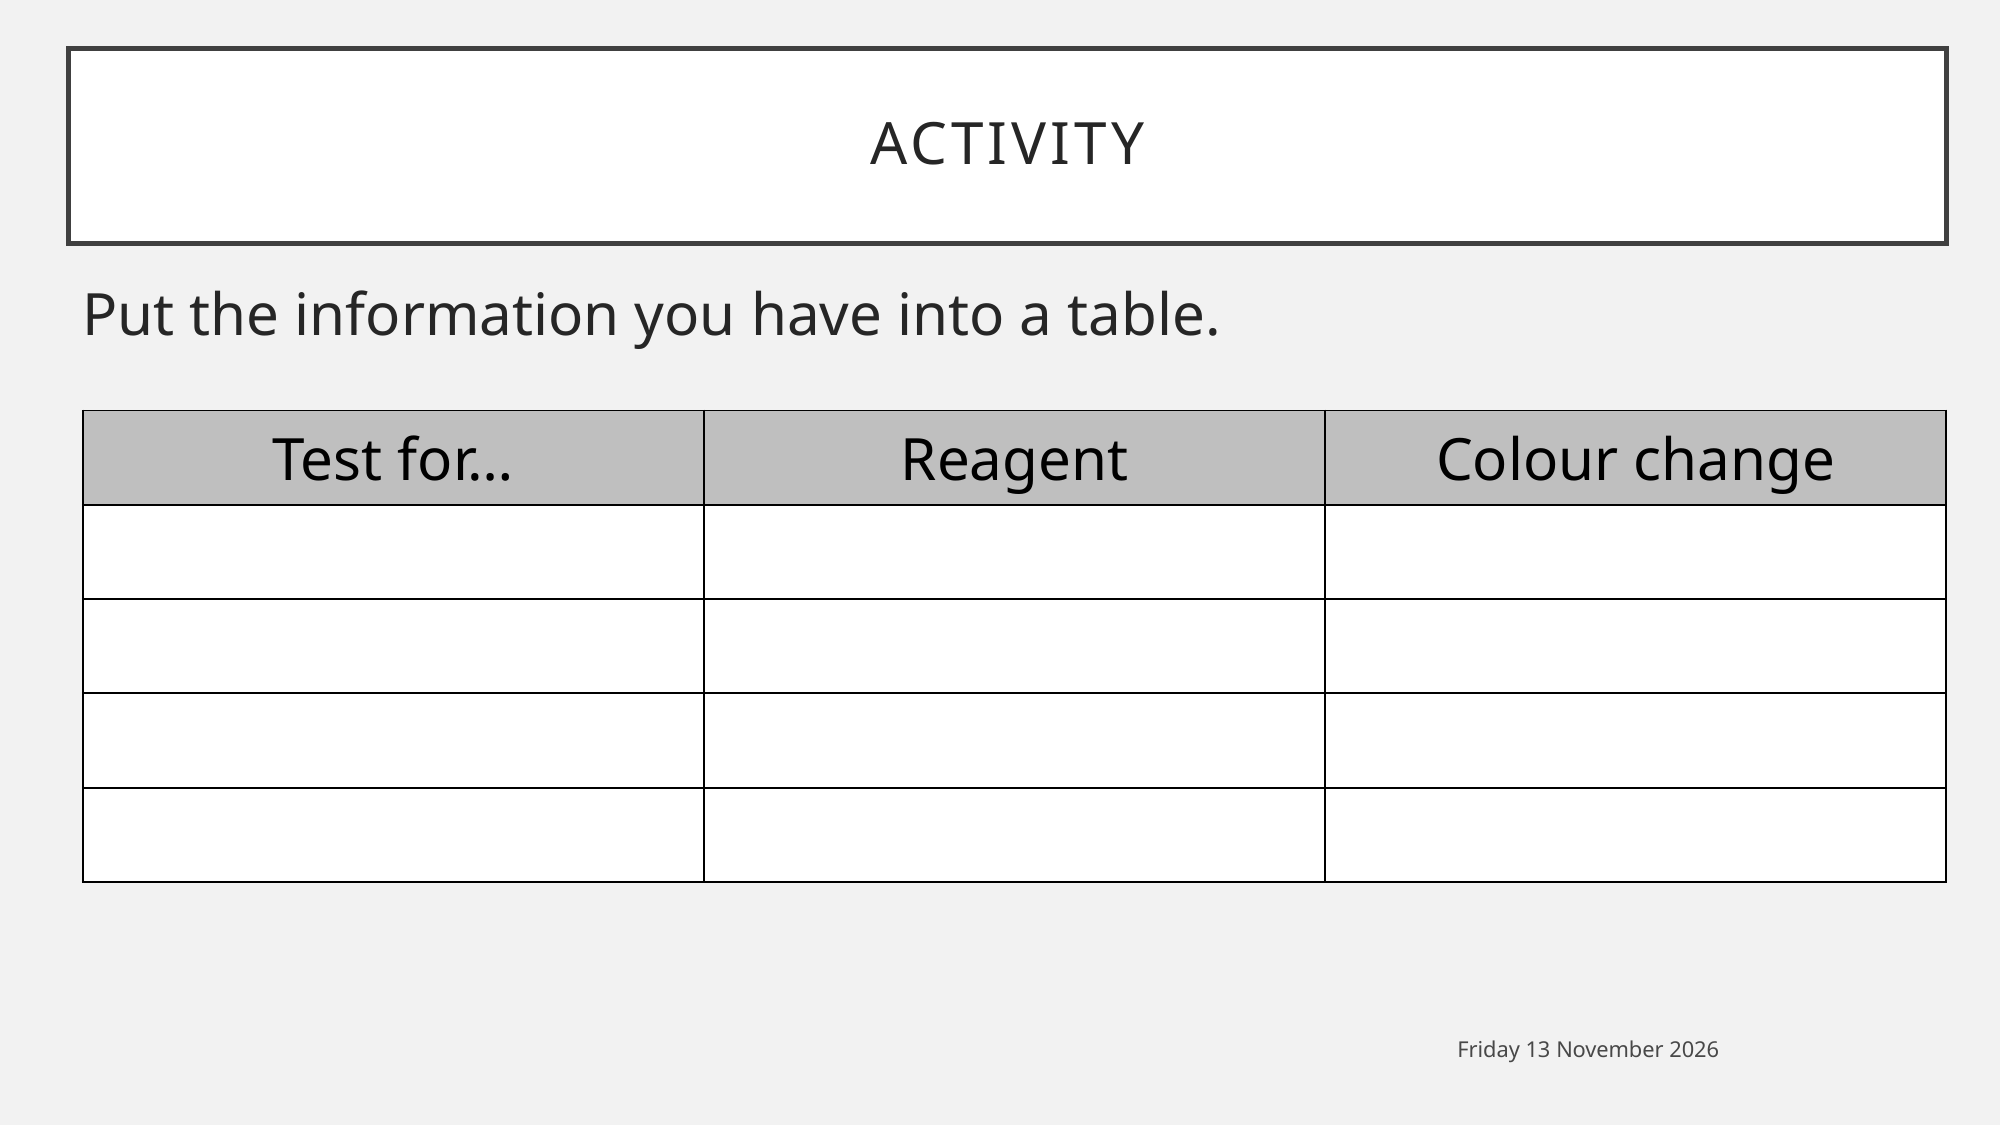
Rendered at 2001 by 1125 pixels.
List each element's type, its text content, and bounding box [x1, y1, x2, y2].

table_header Test for… [84, 411, 703, 504]
table_header Reagent [705, 411, 1324, 504]
table_cell [84, 789, 703, 881]
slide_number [1283, 1023, 1735, 1077]
table_cell [705, 694, 1324, 787]
list Put the information you have into a table. [67, 269, 1947, 370]
table_cell [1326, 694, 1945, 787]
table_cell [1326, 506, 1945, 598]
table_cell [705, 789, 1324, 881]
title ACTIVITY [66, 46, 1949, 246]
table_cell [705, 600, 1324, 692]
table_header Colour change [1326, 411, 1945, 504]
table_cell [84, 694, 703, 787]
table_cell [1326, 789, 1945, 881]
table_cell [84, 600, 703, 692]
table_cell [1326, 600, 1945, 692]
table_cell [705, 506, 1324, 598]
table_cell [84, 506, 703, 598]
